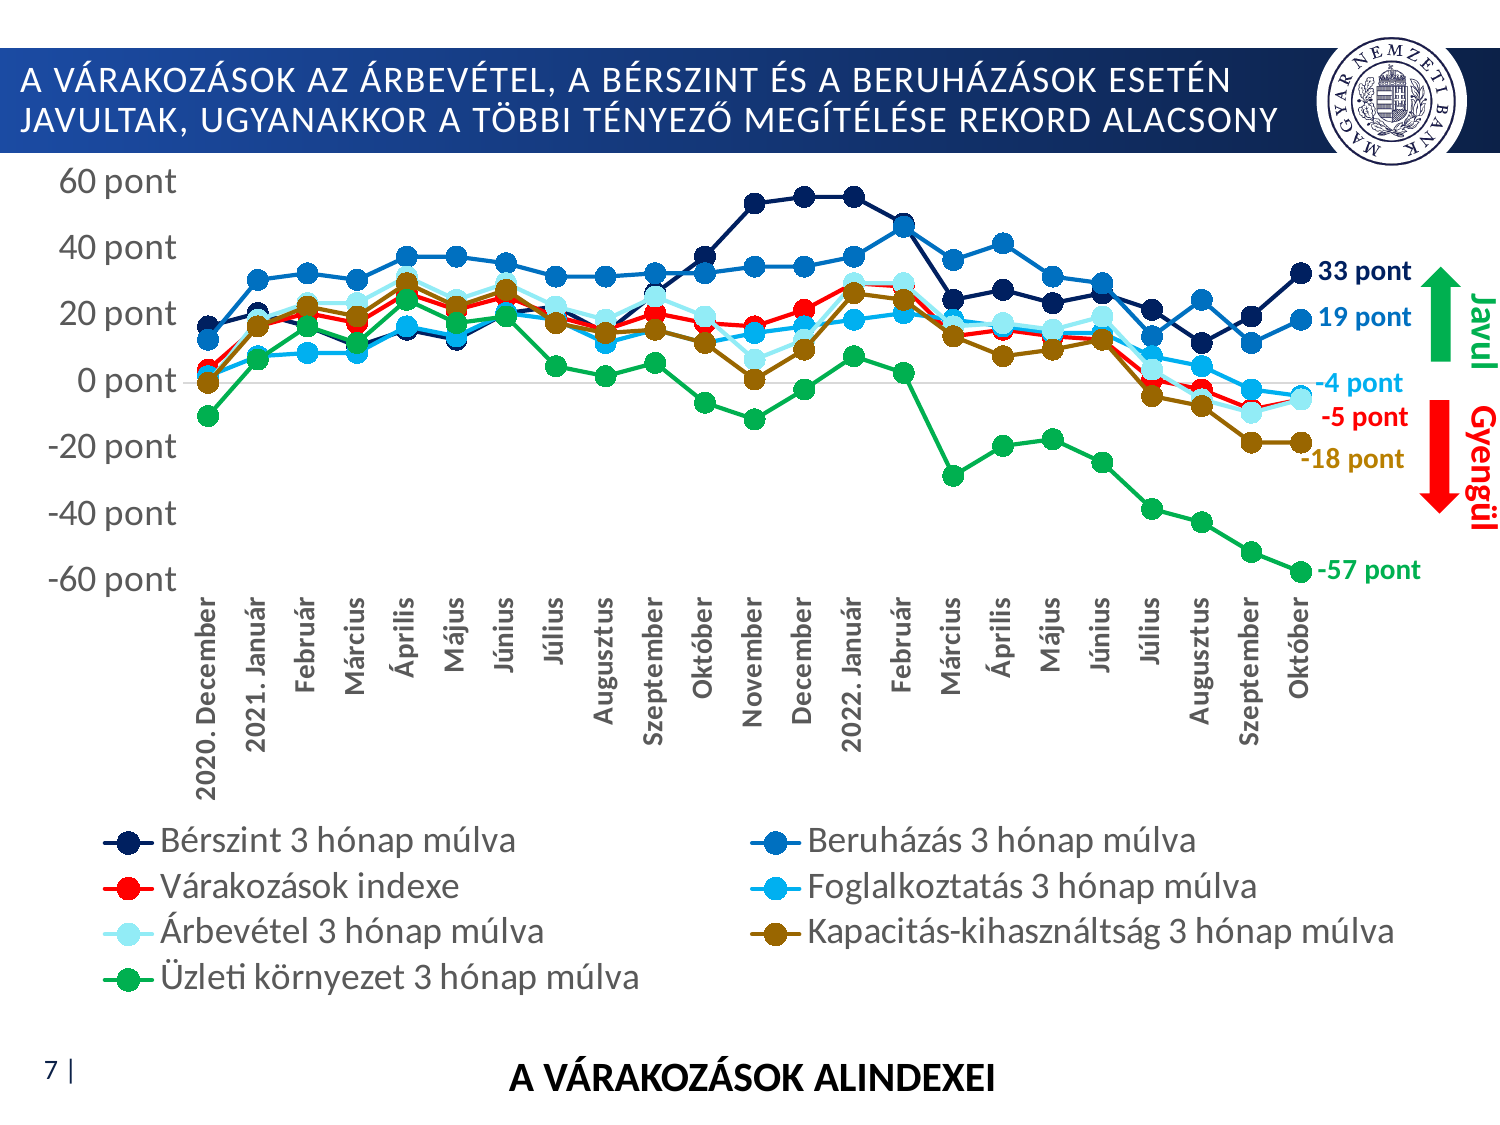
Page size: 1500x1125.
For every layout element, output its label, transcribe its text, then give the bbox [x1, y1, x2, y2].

text_box A várakozások alindexei [5, 1042, 1500, 1107]
chart [5, 150, 1495, 1020]
picture [1327, 36, 1457, 150]
text_box Javul Gyengül [1495, 278, 1500, 577]
title a várakozások az árbevétel, a bérszint és a beruházások esetén javultak, ugyanakkor a többi tényező megítélése rekord alacsony [5, 50, 1311, 150]
